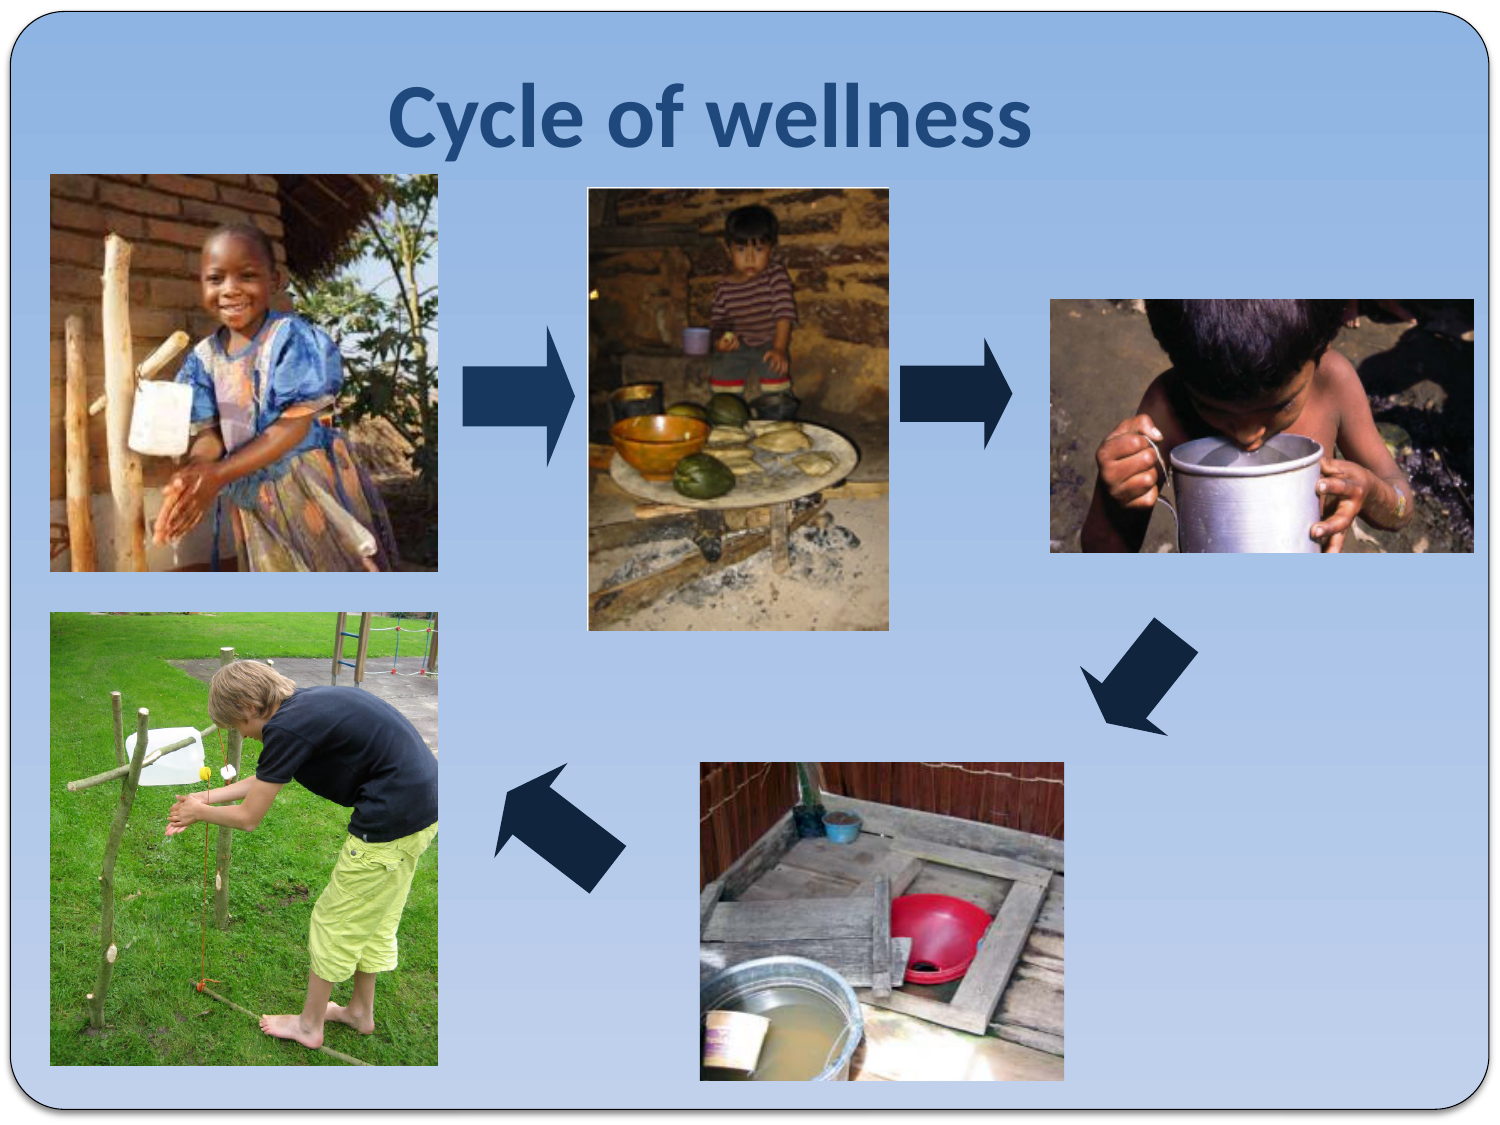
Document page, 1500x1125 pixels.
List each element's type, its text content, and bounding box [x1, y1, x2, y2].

picture [49, 174, 438, 572]
text_box [494, 762, 627, 894]
picture [49, 612, 438, 1066]
text_box Cycle of wellness [256, 48, 1166, 174]
picture [1049, 299, 1474, 554]
picture [699, 762, 1065, 1081]
text_box [1079, 617, 1199, 736]
text_box [900, 337, 1013, 451]
text_box [462, 324, 576, 468]
picture [587, 187, 889, 632]
